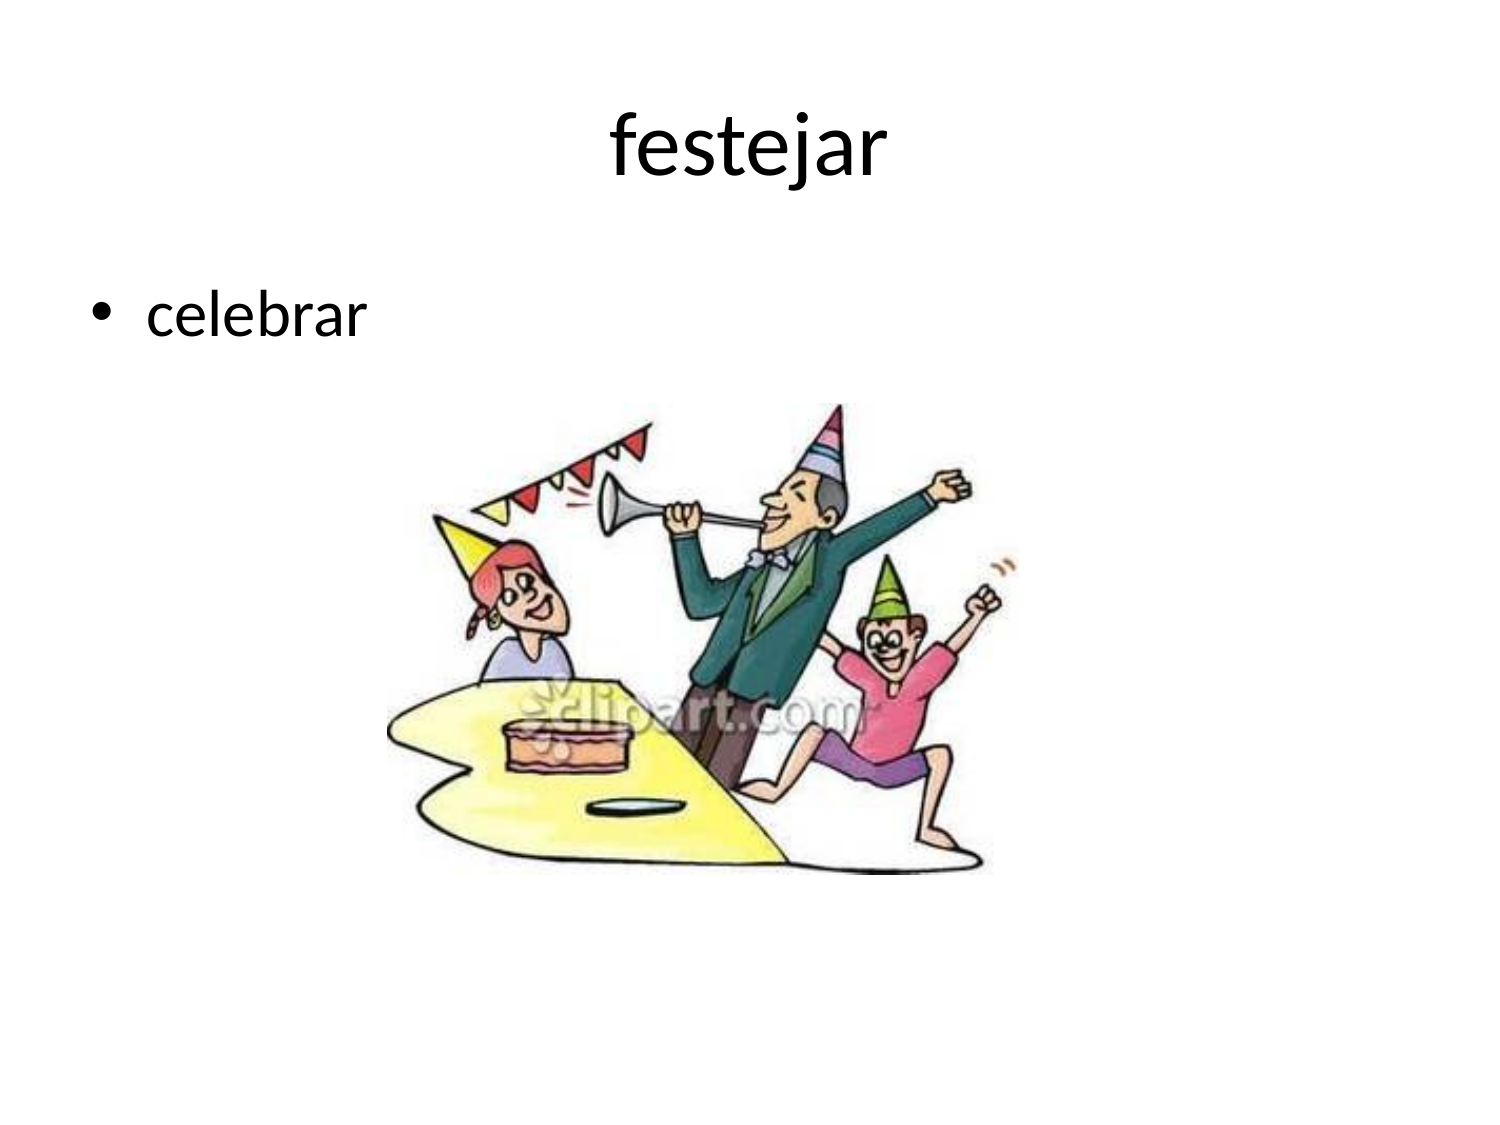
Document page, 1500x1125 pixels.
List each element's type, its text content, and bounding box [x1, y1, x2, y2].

list celebrar [75, 262, 1425, 1005]
picture [387, 403, 1019, 876]
title festejar [75, 45, 1425, 233]
